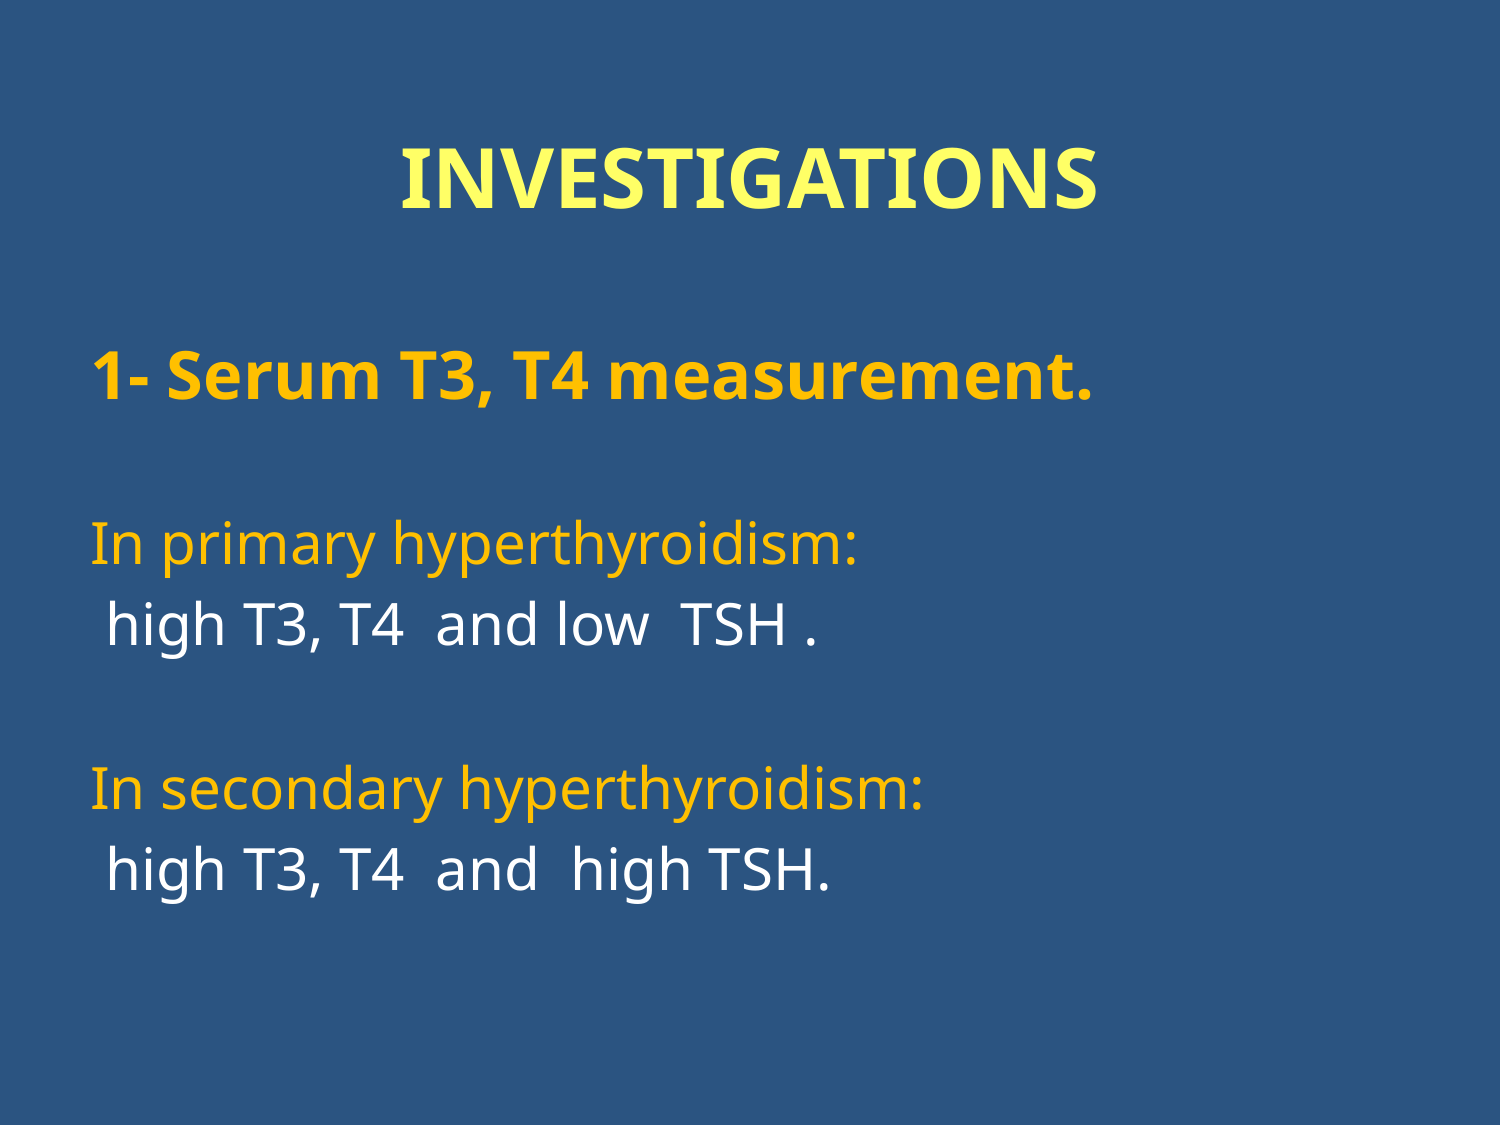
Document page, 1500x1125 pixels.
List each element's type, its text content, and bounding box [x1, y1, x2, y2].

list 1- Serum T3, T4 measurement. In primary hyperthyroidism: high T3, T4 and low TSH . In secondary hyperthyroidism: high T3, T4 and high TSH. [74, 324, 1426, 1001]
title INVESTIGATIONS [74, 62, 1426, 288]
